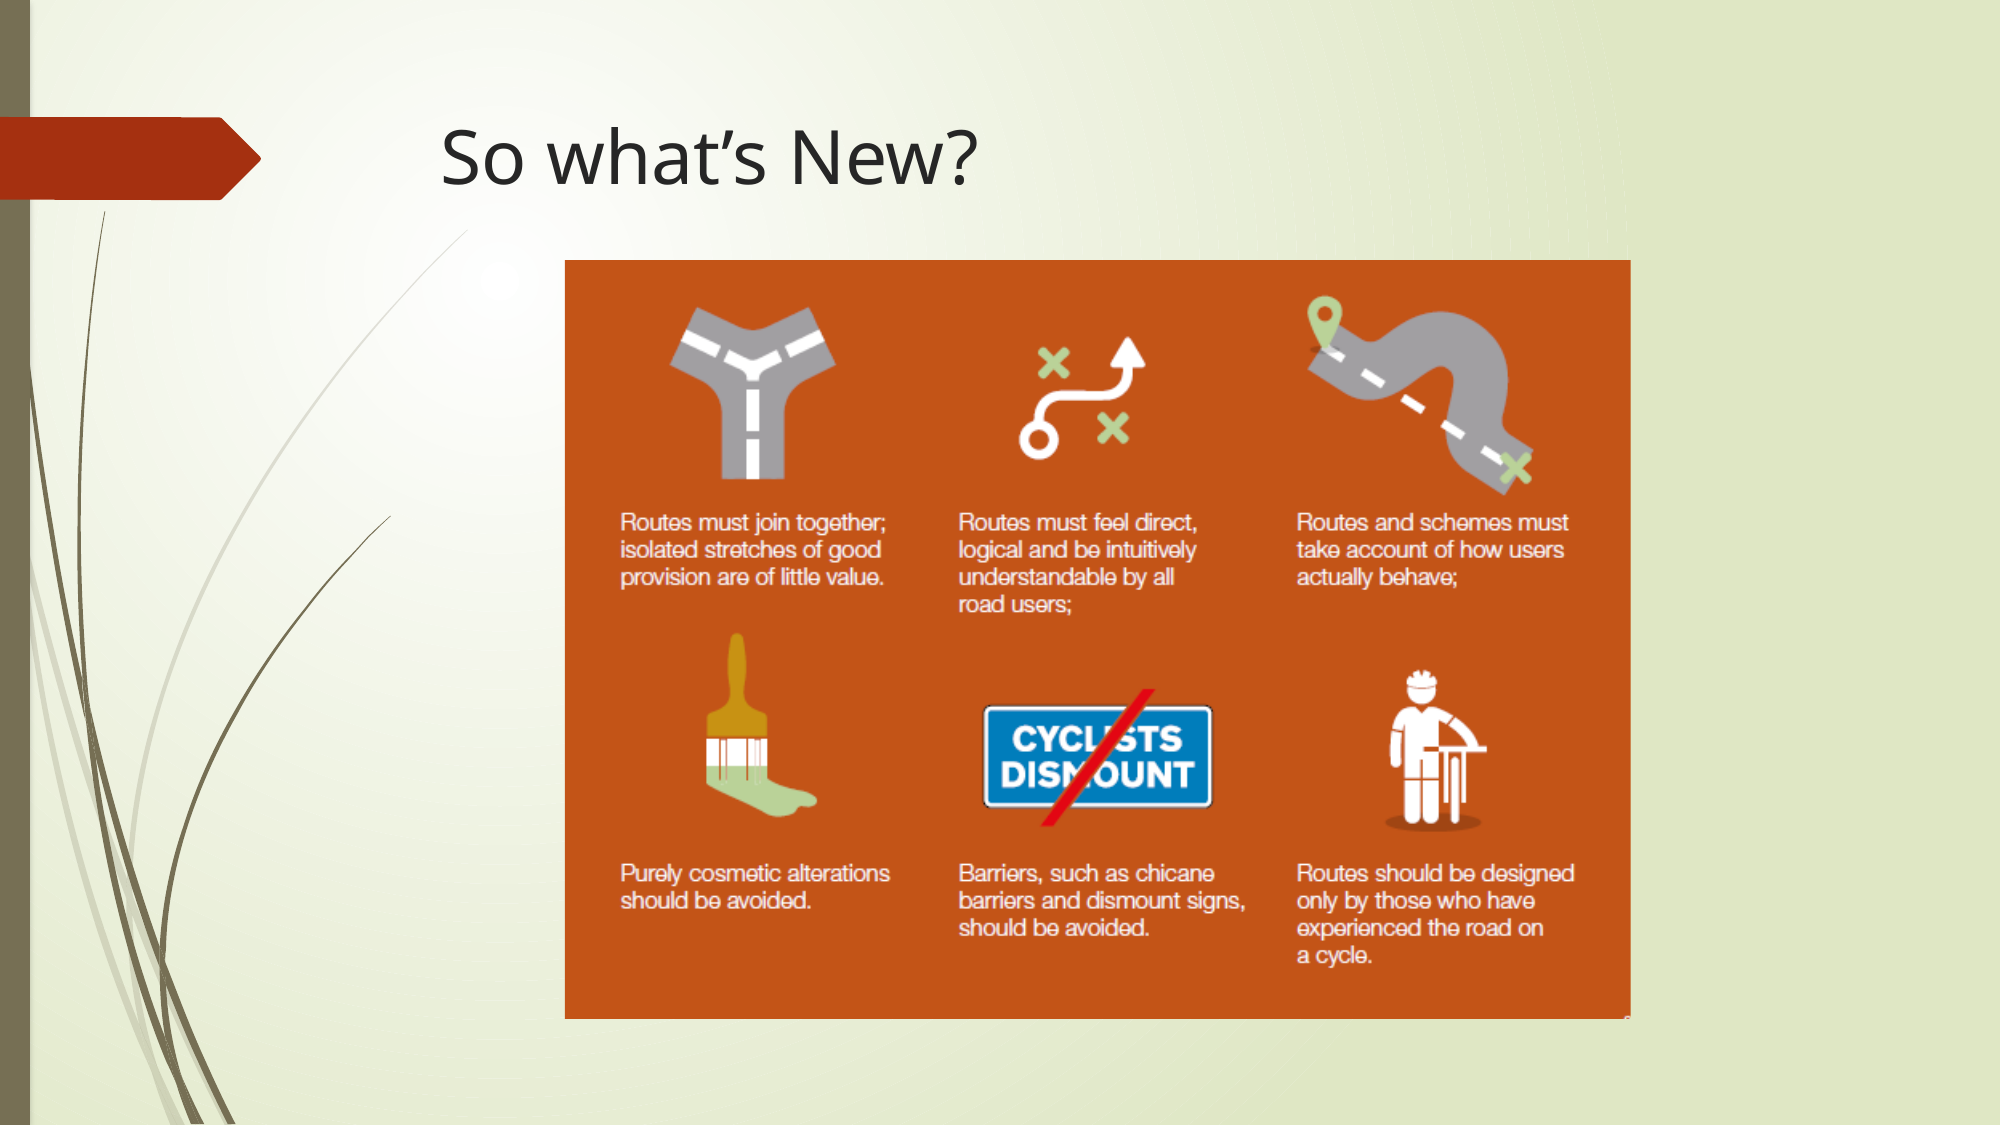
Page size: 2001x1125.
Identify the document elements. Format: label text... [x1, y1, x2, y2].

picture [564, 260, 1632, 1019]
text_box So what’s New? [425, 102, 1888, 313]
